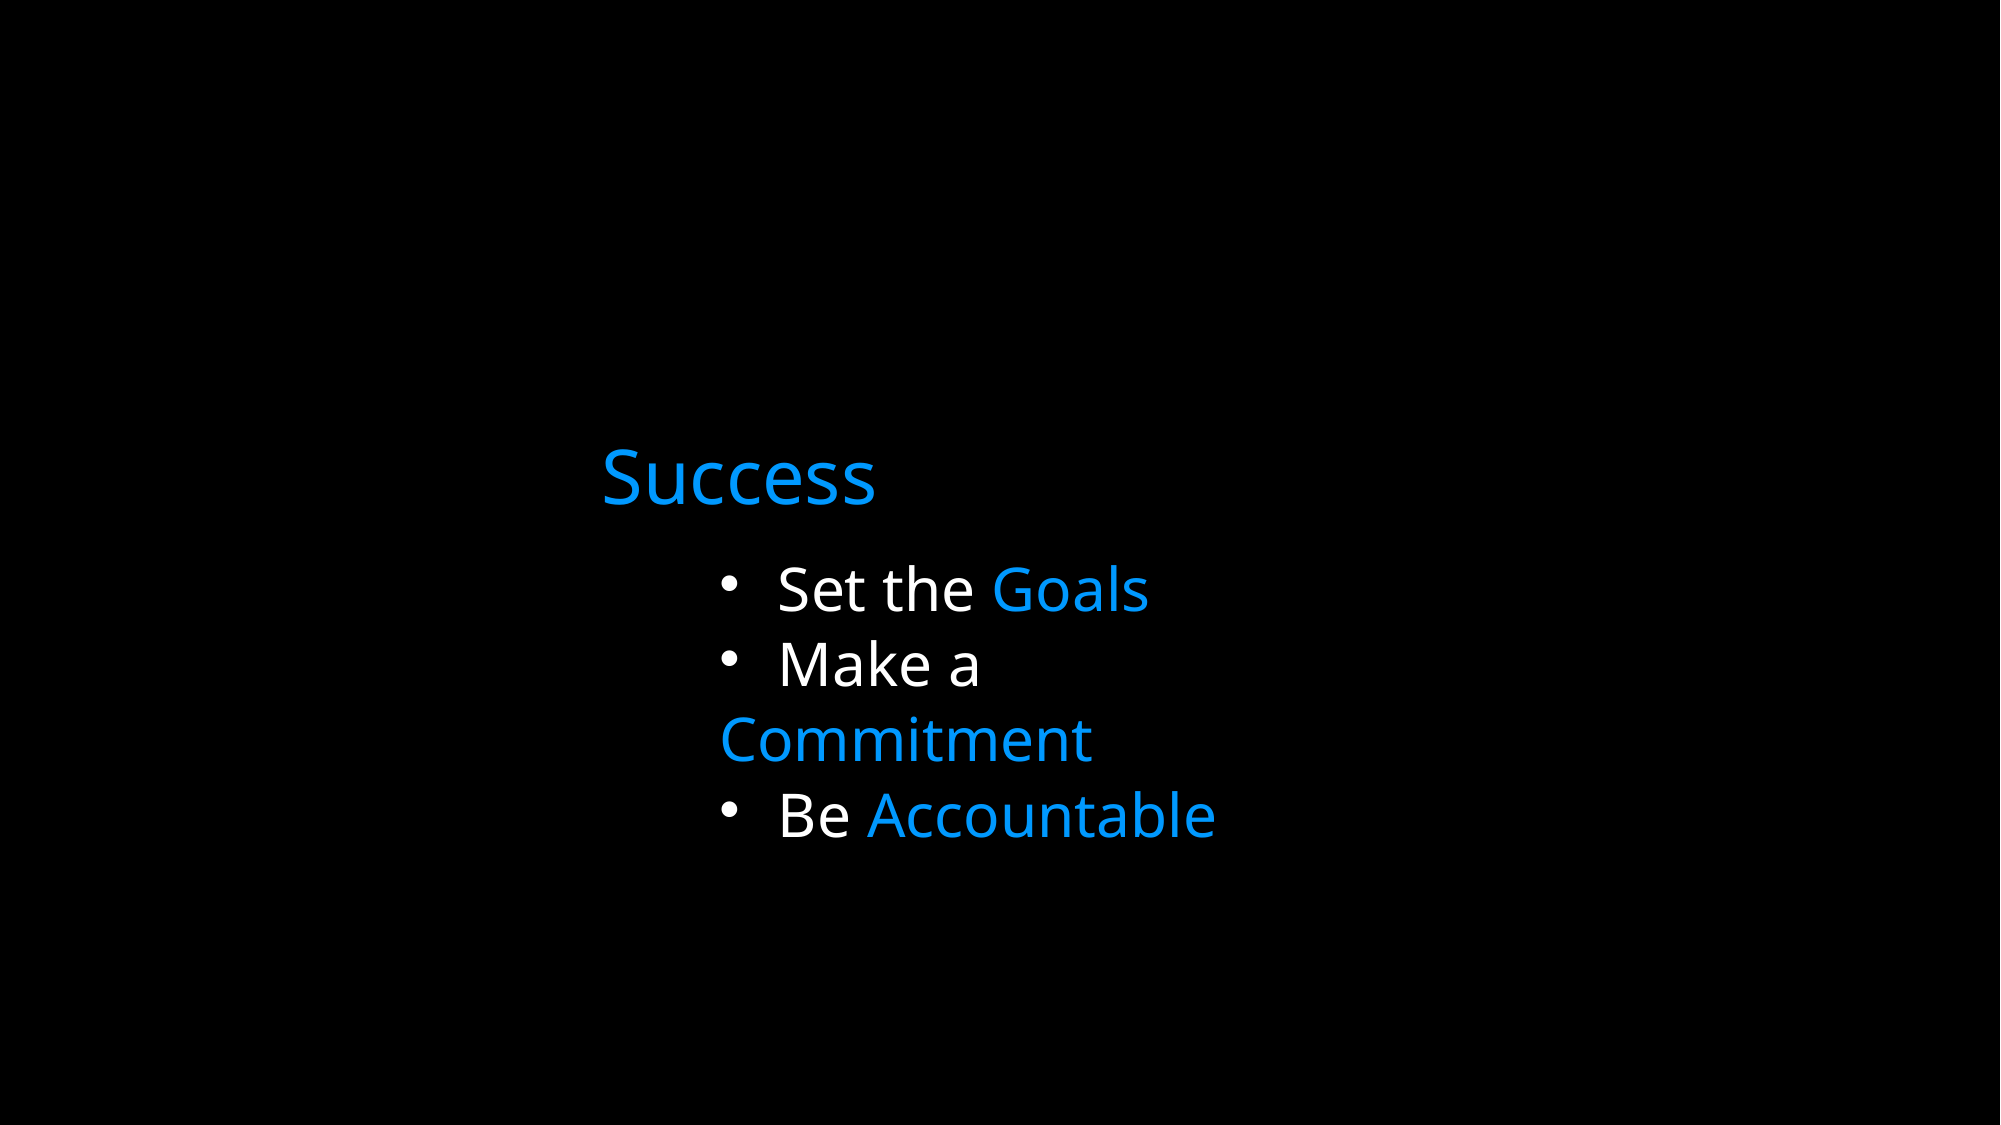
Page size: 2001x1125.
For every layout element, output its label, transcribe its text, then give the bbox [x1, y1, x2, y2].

text_box Set the Goals Make a Commitment Be Accountable [719, 547, 1370, 850]
text_box Three Steps to Success: [601, 331, 1409, 520]
